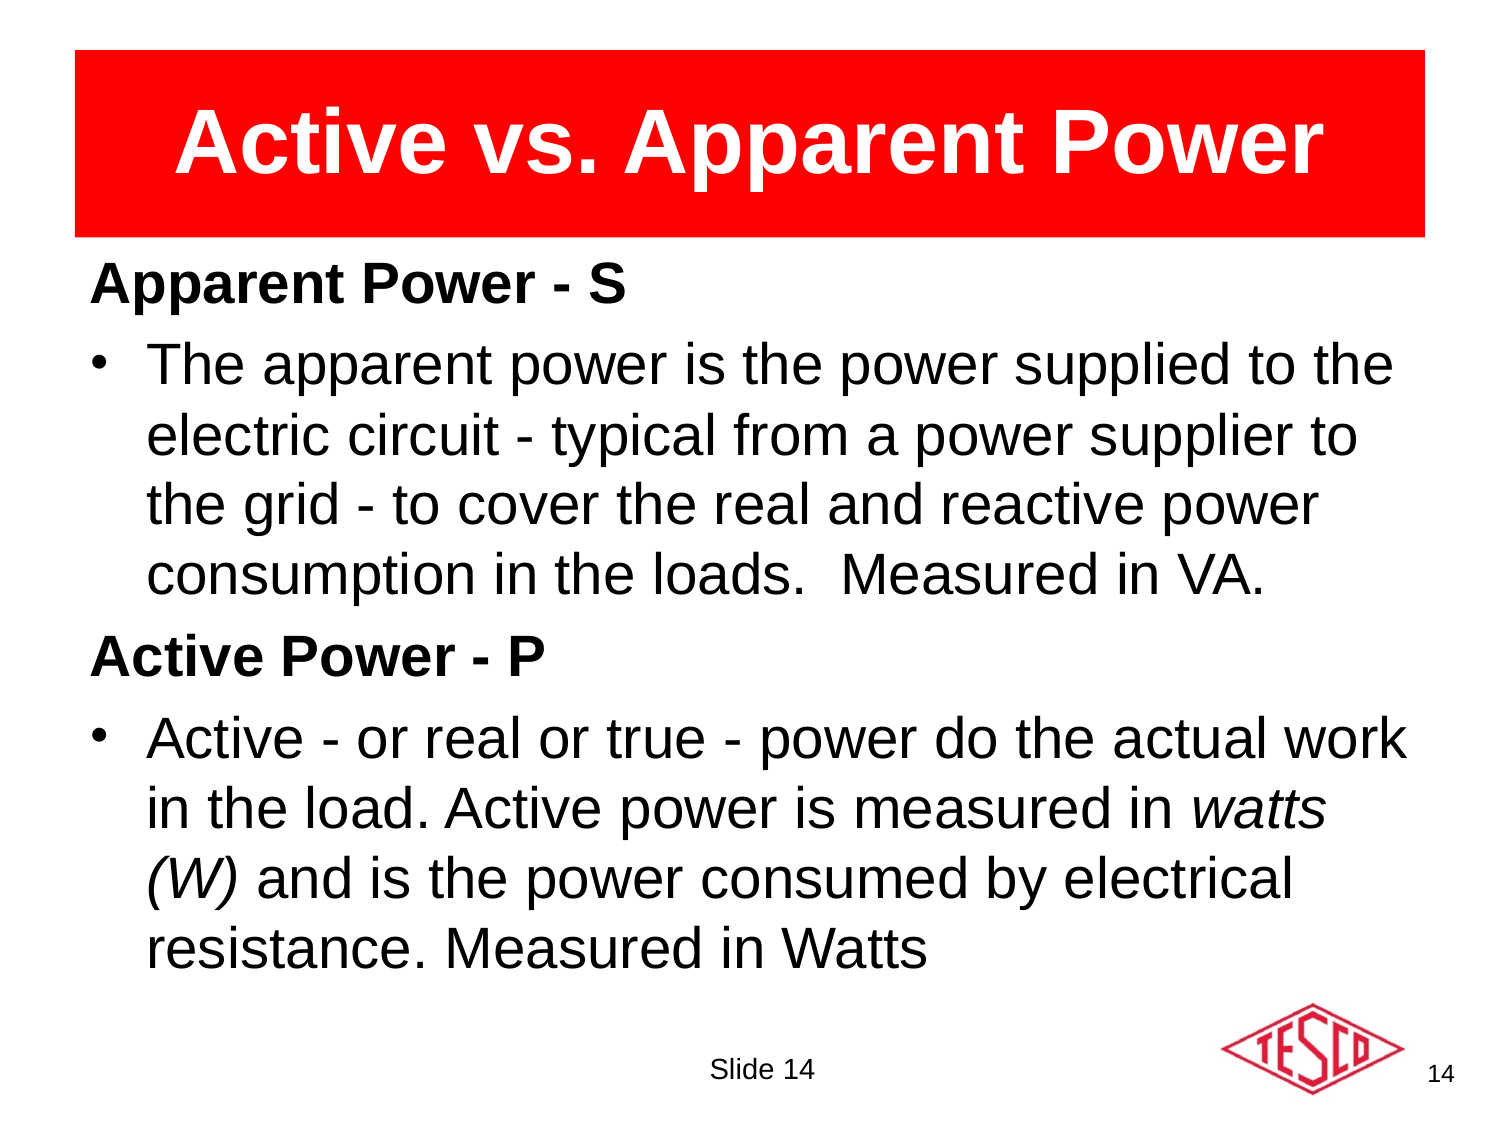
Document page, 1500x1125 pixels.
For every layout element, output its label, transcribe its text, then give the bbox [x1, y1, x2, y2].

list Apparent Power - S The apparent power is the power supplied to the electric circuit - typical from a power supplier to the grid - to cover the real and reactive power consumption in the loads. Measured in VA. Active Power - P Active - or real or true - power do the actual work in the load. Active power is measured in watts (W) and is the power consumed by electrical resistance. Measured in Watts [75, 237, 1425, 963]
picture [1214, 996, 1415, 1100]
slide_number Slide 14 [675, 1046, 850, 1113]
title Active vs. Apparent Power [75, 75, 1425, 218]
